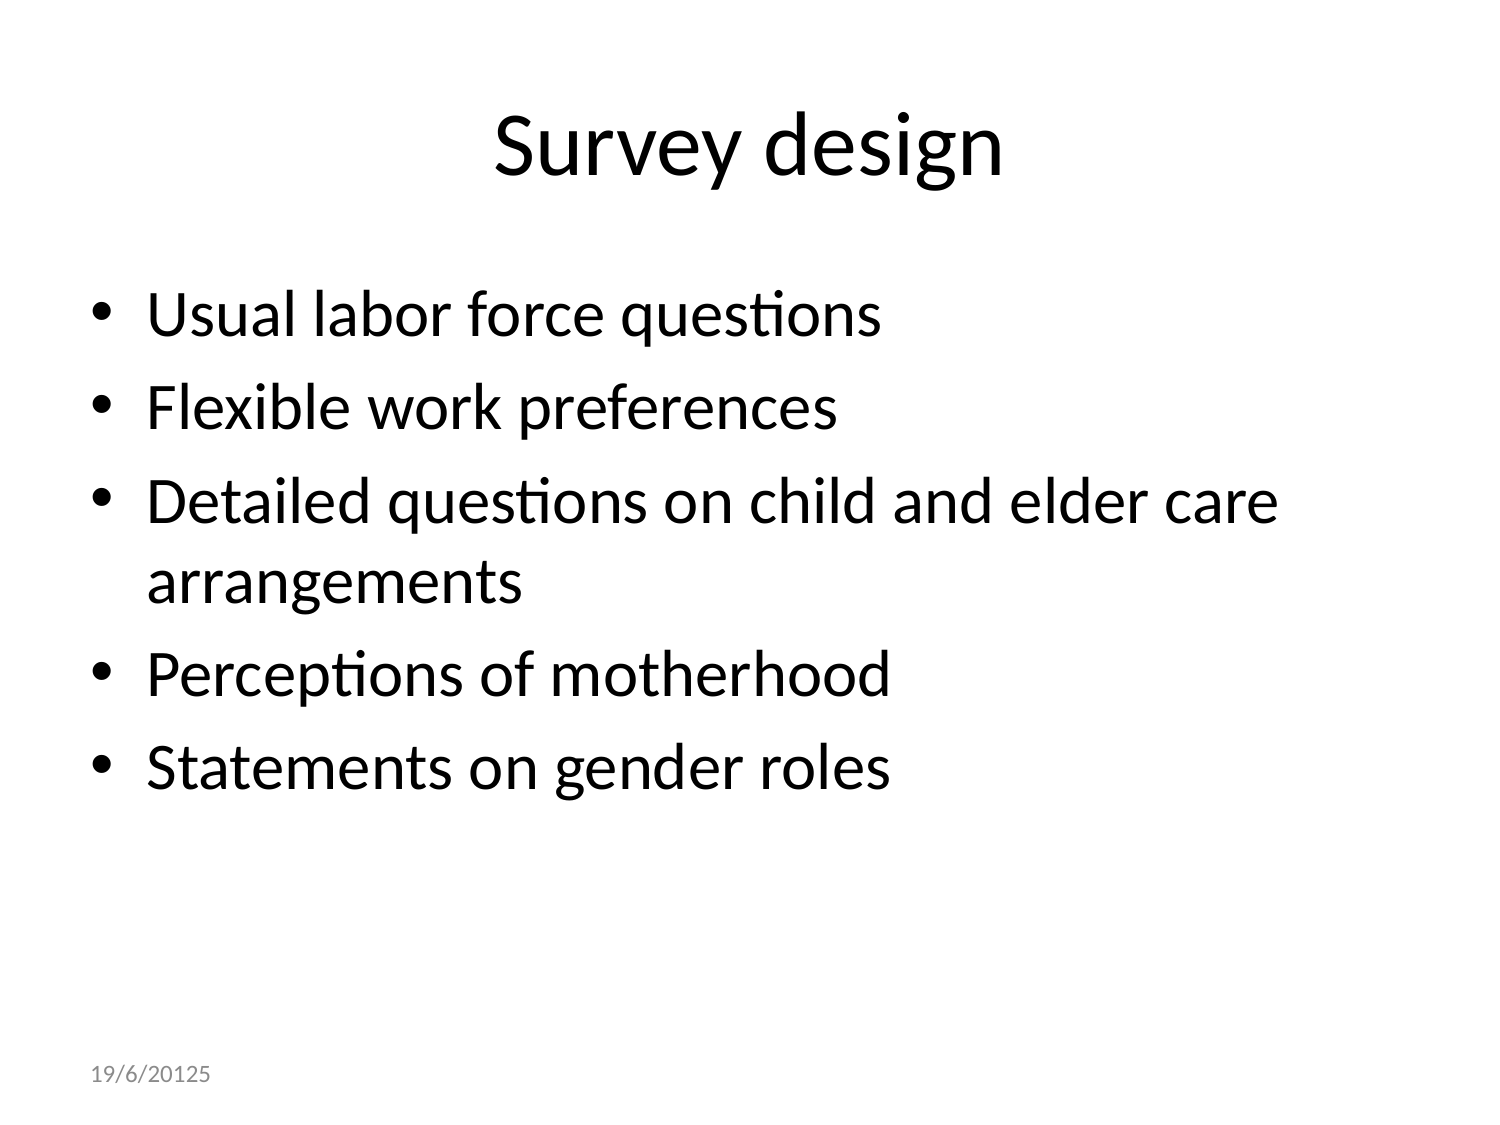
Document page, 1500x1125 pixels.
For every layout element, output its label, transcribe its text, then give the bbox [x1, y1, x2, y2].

list Usual labor force questions Flexible work preferences Detailed questions on child and elder care arrangements Perceptions of motherhood Statements on gender roles [75, 262, 1425, 1005]
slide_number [75, 1042, 425, 1103]
title Survey design [75, 45, 1425, 233]
